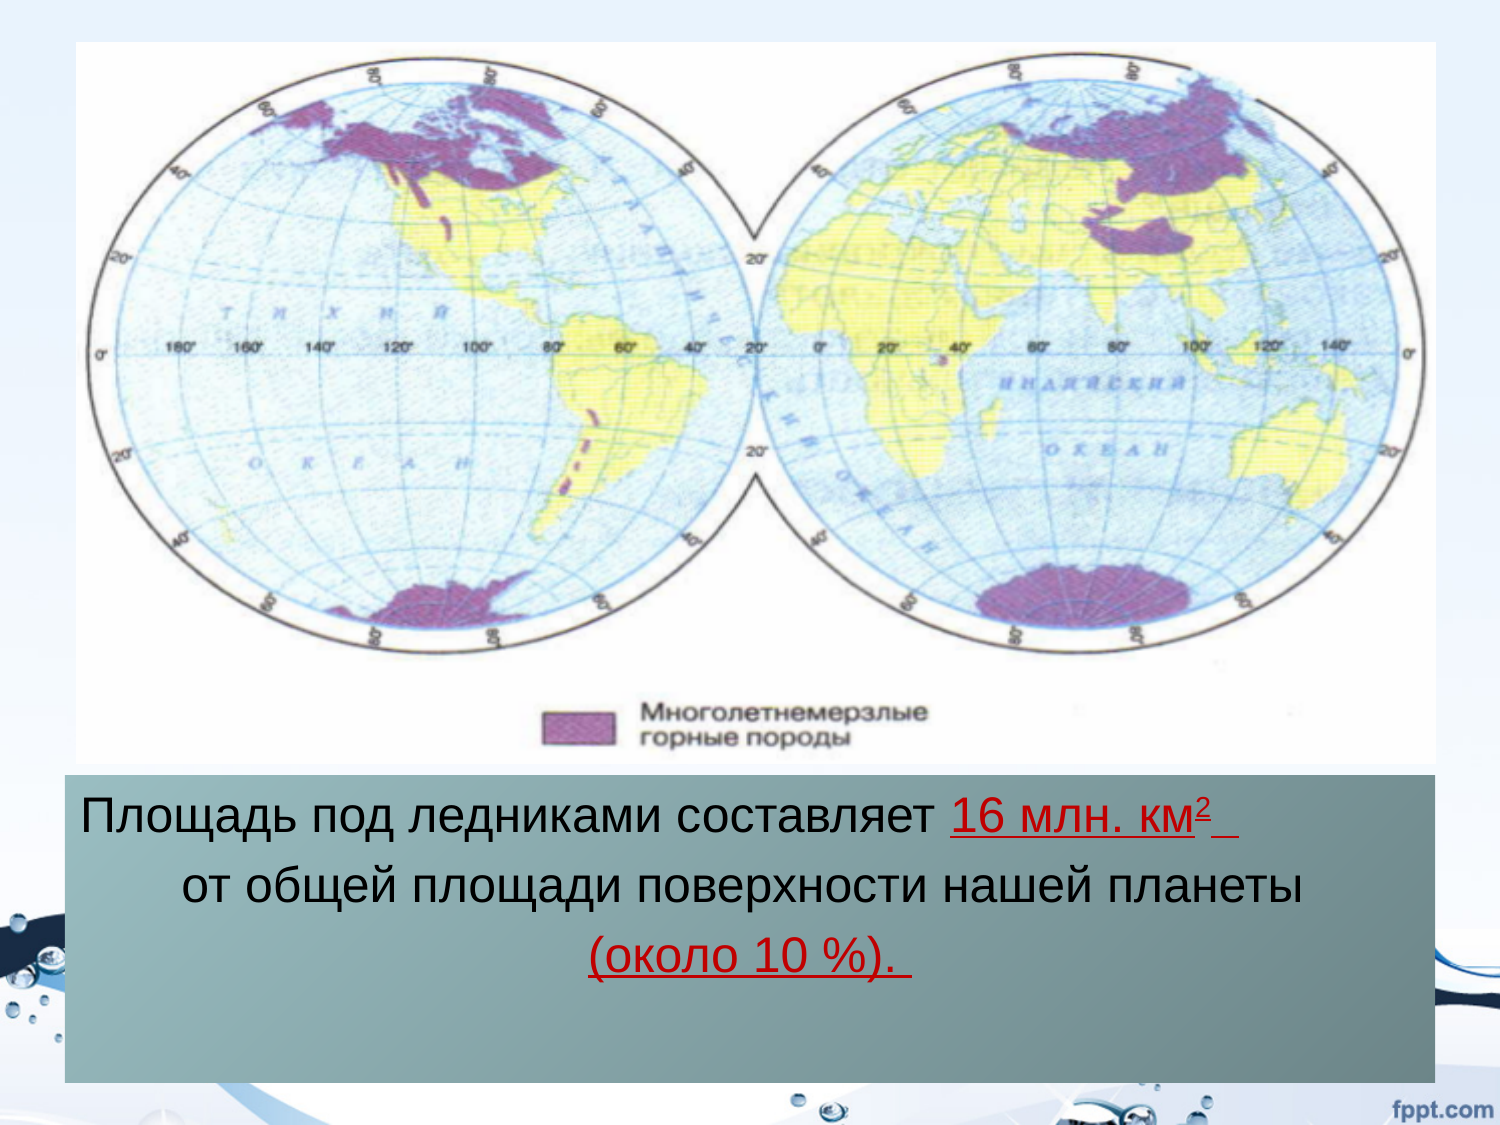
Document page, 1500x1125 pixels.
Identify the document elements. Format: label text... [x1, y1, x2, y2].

picture [0, 0, 1500, 1125]
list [76, 42, 1436, 764]
list Площадь под ледниками составляет 16 млн. км2 от общей площади поверхности нашей планеты (около 10 %). [64, 774, 1436, 1083]
